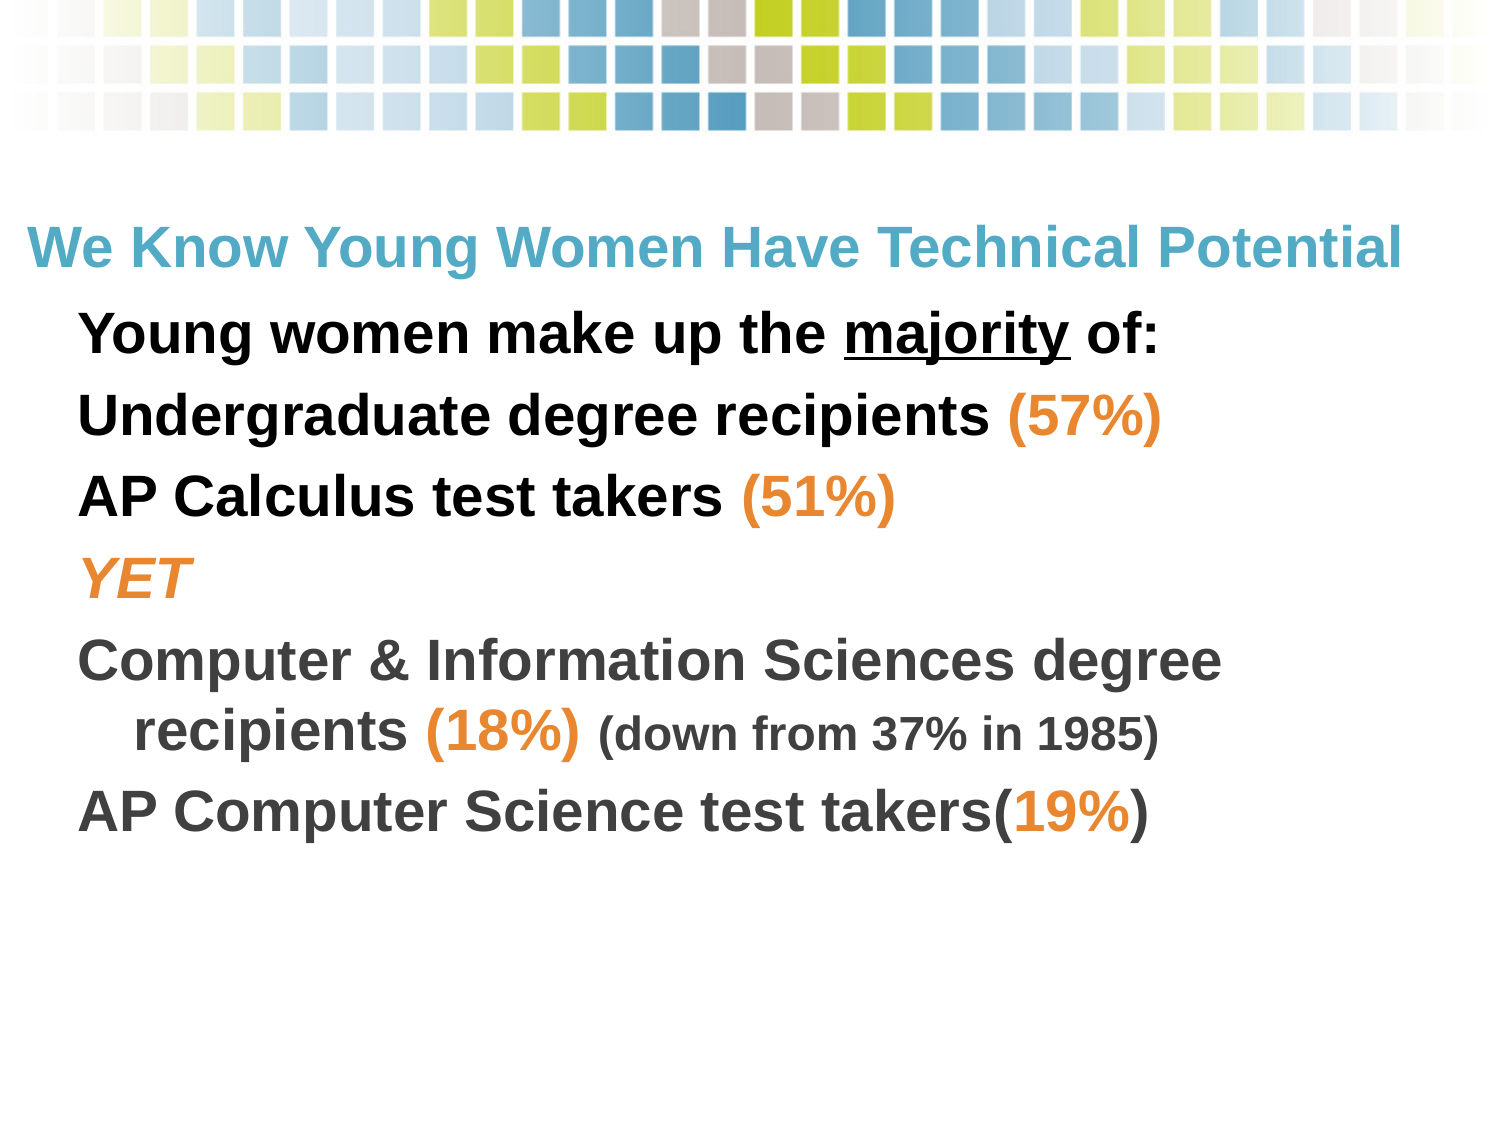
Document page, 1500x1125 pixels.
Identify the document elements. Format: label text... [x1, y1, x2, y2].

list Young women make up the majority of: Undergraduate degree recipients (57%) AP Calculus test takers (51%) YET Computer & Information Sciences degree recipients (18%) (down from 37% in 1985) AP Computer Science test takers(19%) [62, 287, 1388, 1063]
picture [0, 0, 1500, 140]
title We Know Young Women Have Technical Potential [12, 187, 1475, 300]
